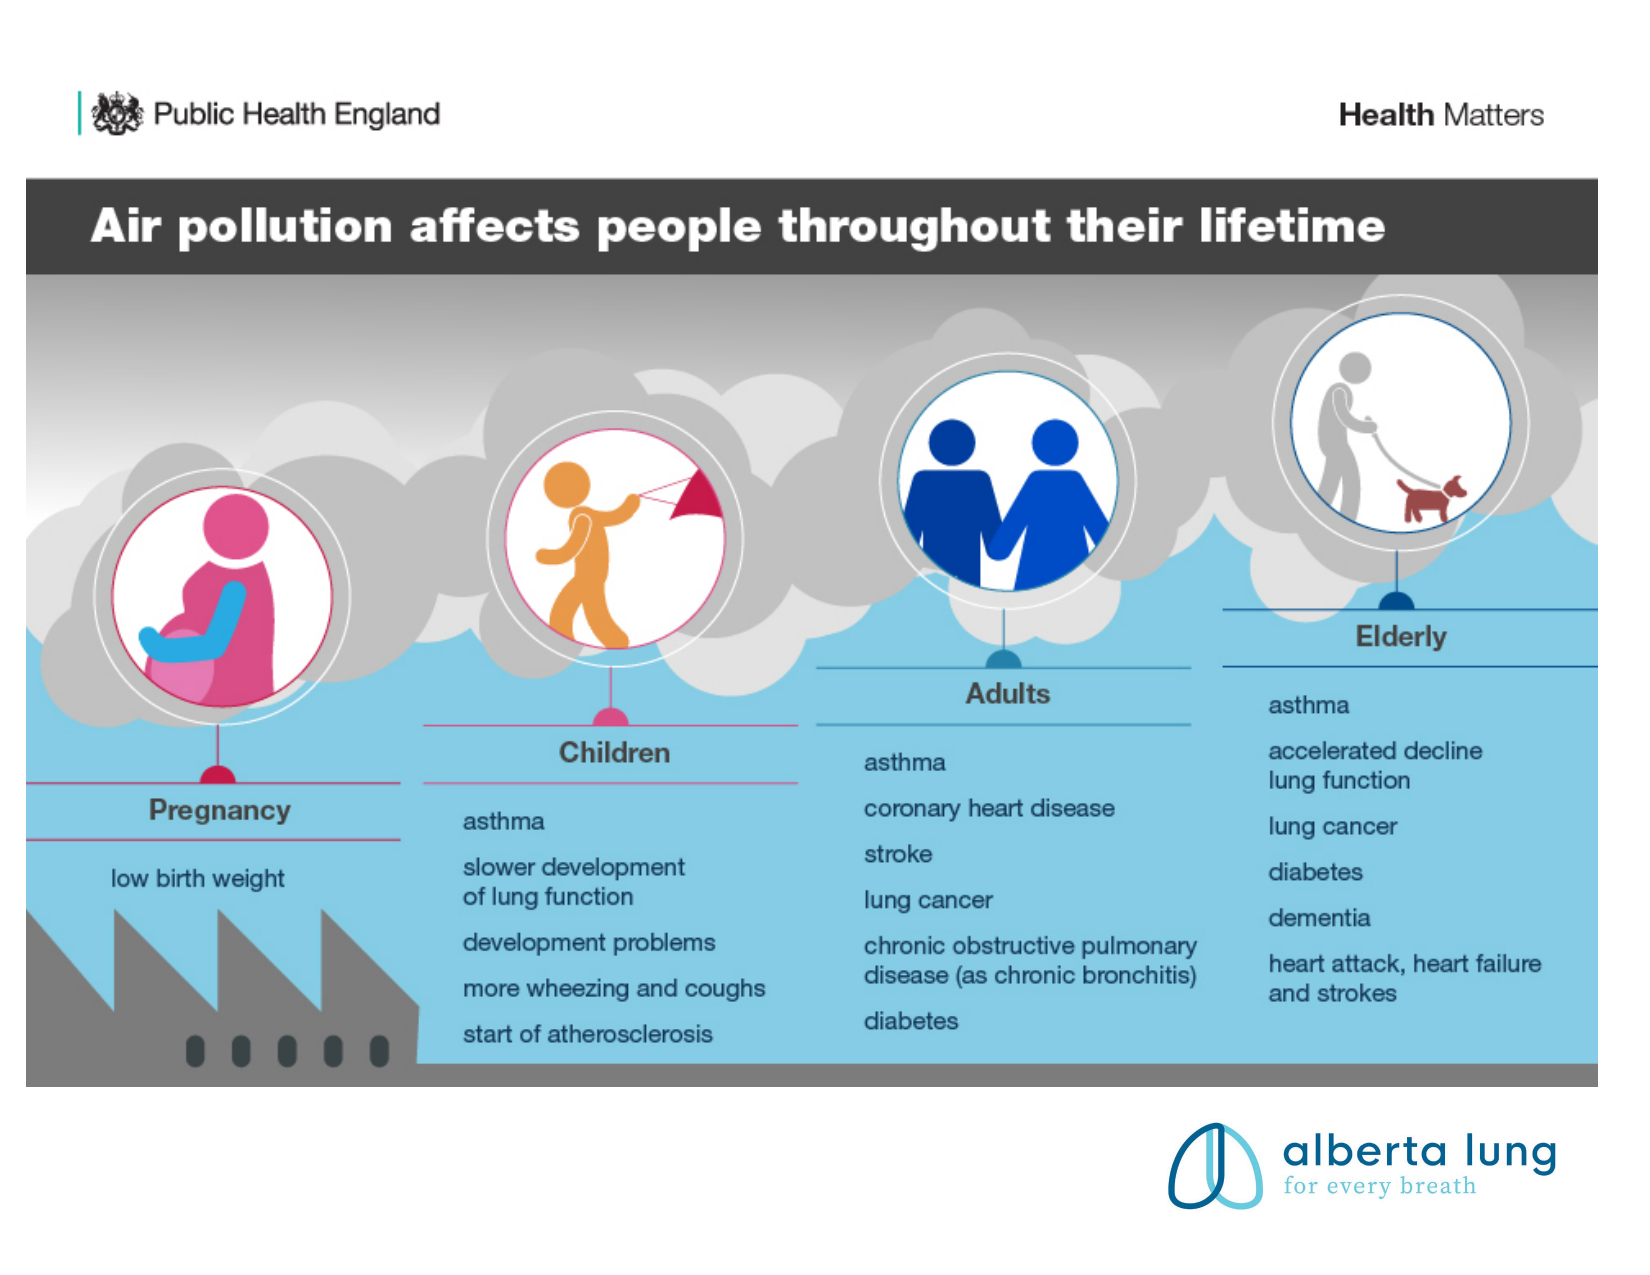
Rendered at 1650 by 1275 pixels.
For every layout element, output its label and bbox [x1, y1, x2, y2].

picture [26, 39, 1599, 1088]
picture [1538, 1147, 1551, 1160]
picture [1167, 1119, 1556, 1211]
